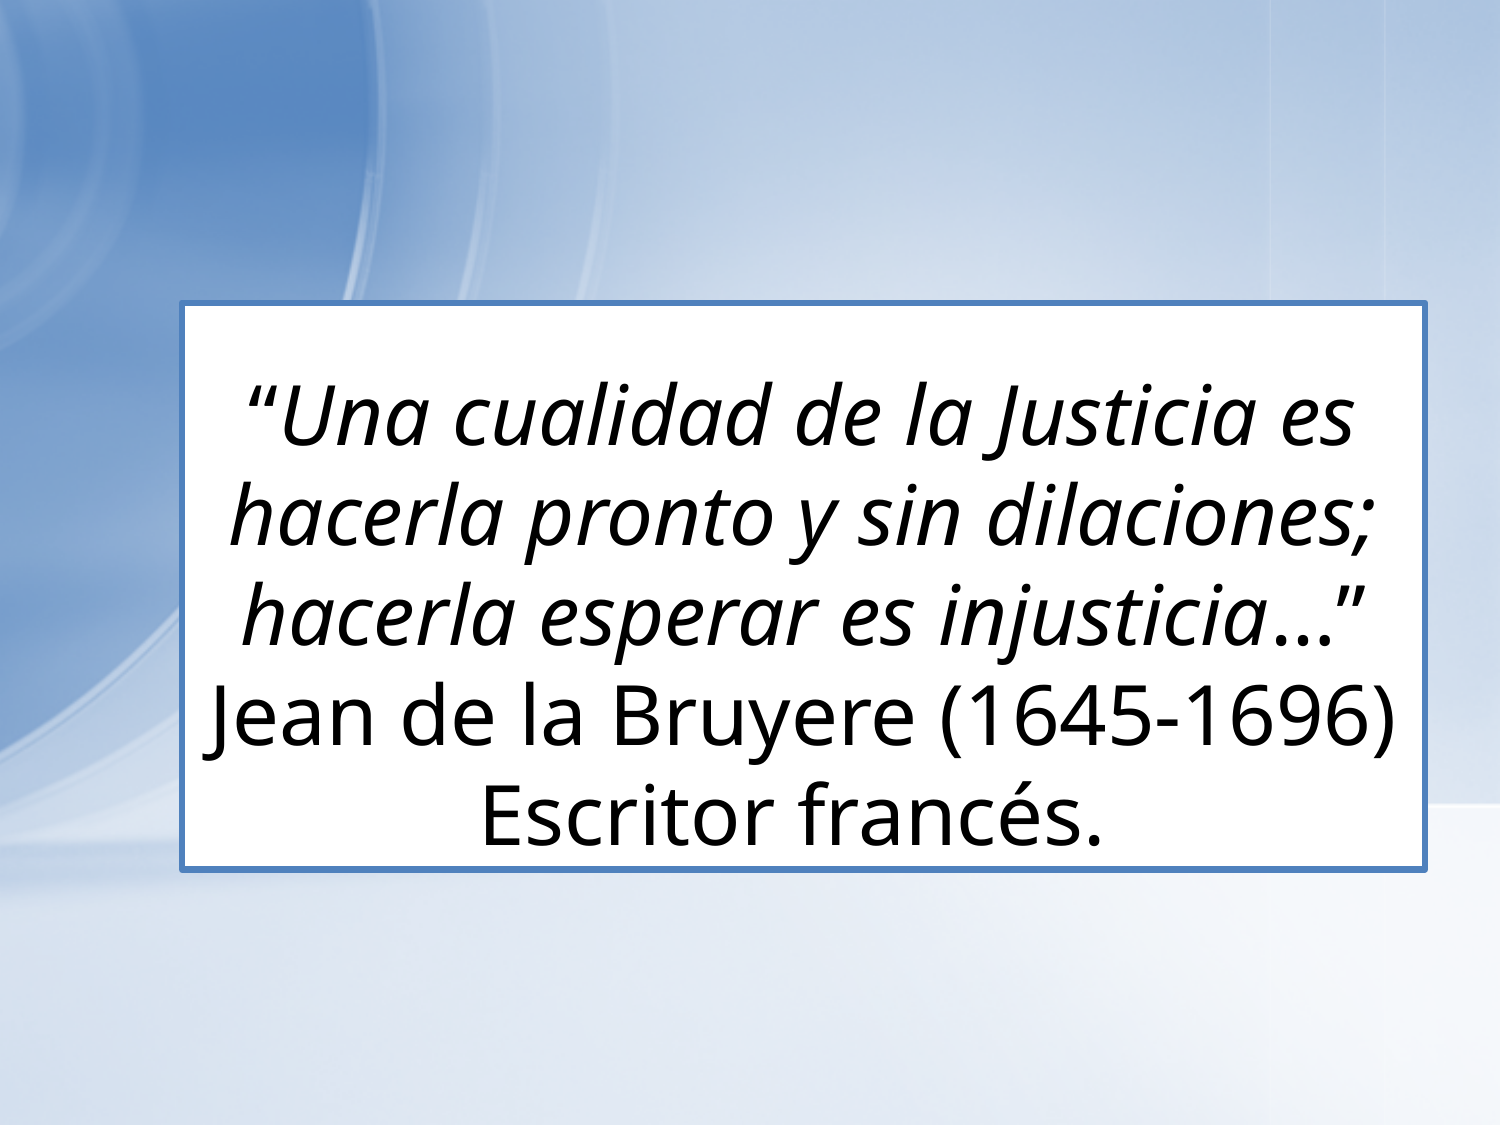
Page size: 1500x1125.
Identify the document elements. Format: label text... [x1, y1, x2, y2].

picture [0, 0, 1500, 1125]
title “Una cualidad de la Justicia es hacerla pronto y sin dilaciones; hacerla esperar es injusticia…” Jean de la Bruyere (1645-1696) Escritor francés. [181, 302, 1425, 870]
